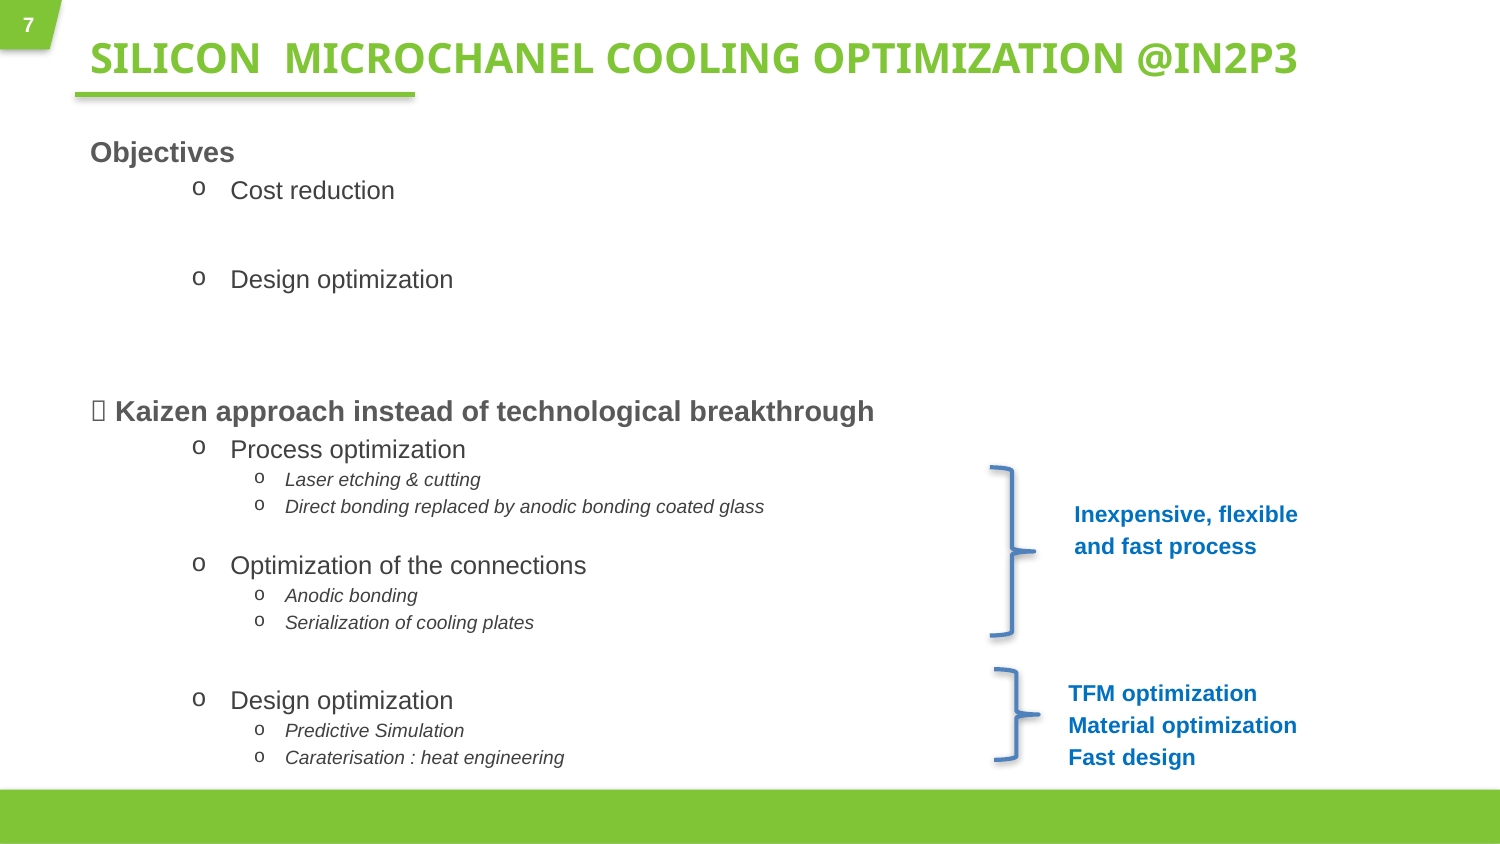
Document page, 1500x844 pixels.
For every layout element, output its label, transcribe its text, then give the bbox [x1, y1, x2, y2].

text_box [994, 667, 1041, 762]
list Objectives Cost reduction Design optimization  Kaizen approach instead of technological breakthrough Process optimization Laser etching & cutting Direct bonding replaced by anodic bonding coated glass Optimization of the connections Anodic bonding Serialization of cooling plates Design optimization Predictive Simulation Caraterisation : heat engineering [75, 126, 1446, 781]
title Silicon microchanel cooling optimization @IN2P3 [75, 18, 1425, 96]
text_box TFM optimization Material optimization Fast design [1053, 671, 1313, 778]
text_box [989, 465, 1037, 638]
text_box Inexpensive, flexible and fast process [1059, 491, 1321, 567]
